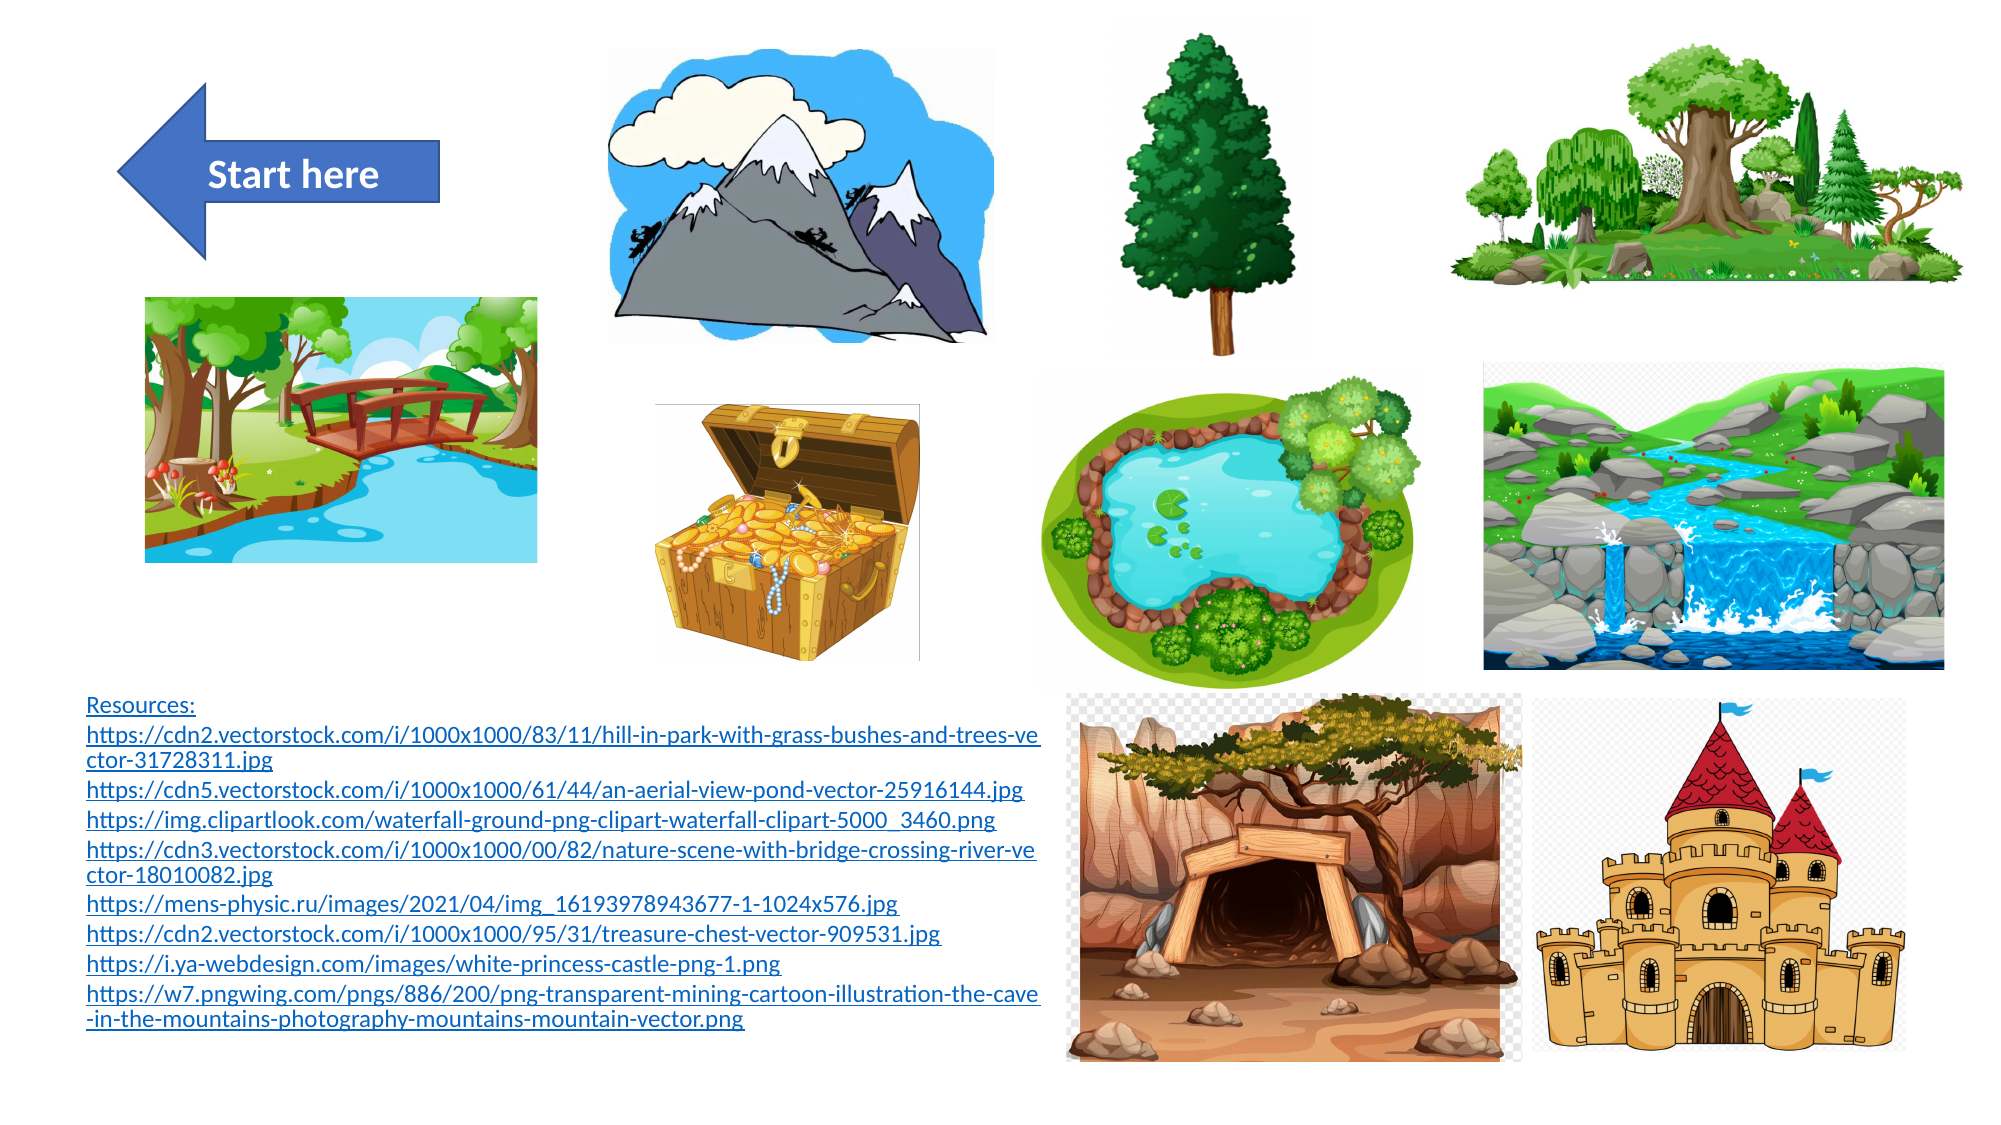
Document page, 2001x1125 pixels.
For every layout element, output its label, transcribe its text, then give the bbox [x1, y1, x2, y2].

picture [1424, 0, 1974, 298]
picture [1039, 20, 1383, 363]
text_box Resources: https://cdn2.vectorstock.com/i/1000x1000/83/11/hill-in-park-with-grass-bushes-and-trees-vector-31728311.jpg https://cdn5.vectorstock.com/i/1000x1000/61/44/an-aerial-view-pond-vector-25916144.jpg https://img.clipartlook.com/waterfall-ground-png-clipart-waterfall-clipart-5000_3460.png https://cdn3.vectorstock.com/i/1000x1000/00/82/nature-scene-with-bridge-crossing-river-vector-18010082.jpg https://mens-physic.ru/images/2021/04/img_16193978943677-1-1024x576.jpg https://cdn2.vectorstock.com/i/1000x1000/95/31/treasure-chest-vector-909531.jpg https://i.ya-webdesign.com/images/white-princess-castle-png-1.png https://w7.pngwing.com/pngs/886/200/png-transparent-mining-cartoon-illustration-the-cave-in-the-mountains-photography-mountains-mountain-vector.png [71, 680, 1057, 1125]
picture [655, 404, 920, 661]
text_box Start here [116, 82, 440, 261]
picture [1037, 373, 1425, 691]
picture [144, 297, 538, 563]
picture [1066, 693, 1523, 1062]
picture [607, 49, 995, 343]
picture [1483, 362, 1945, 670]
picture [1531, 698, 1907, 1052]
